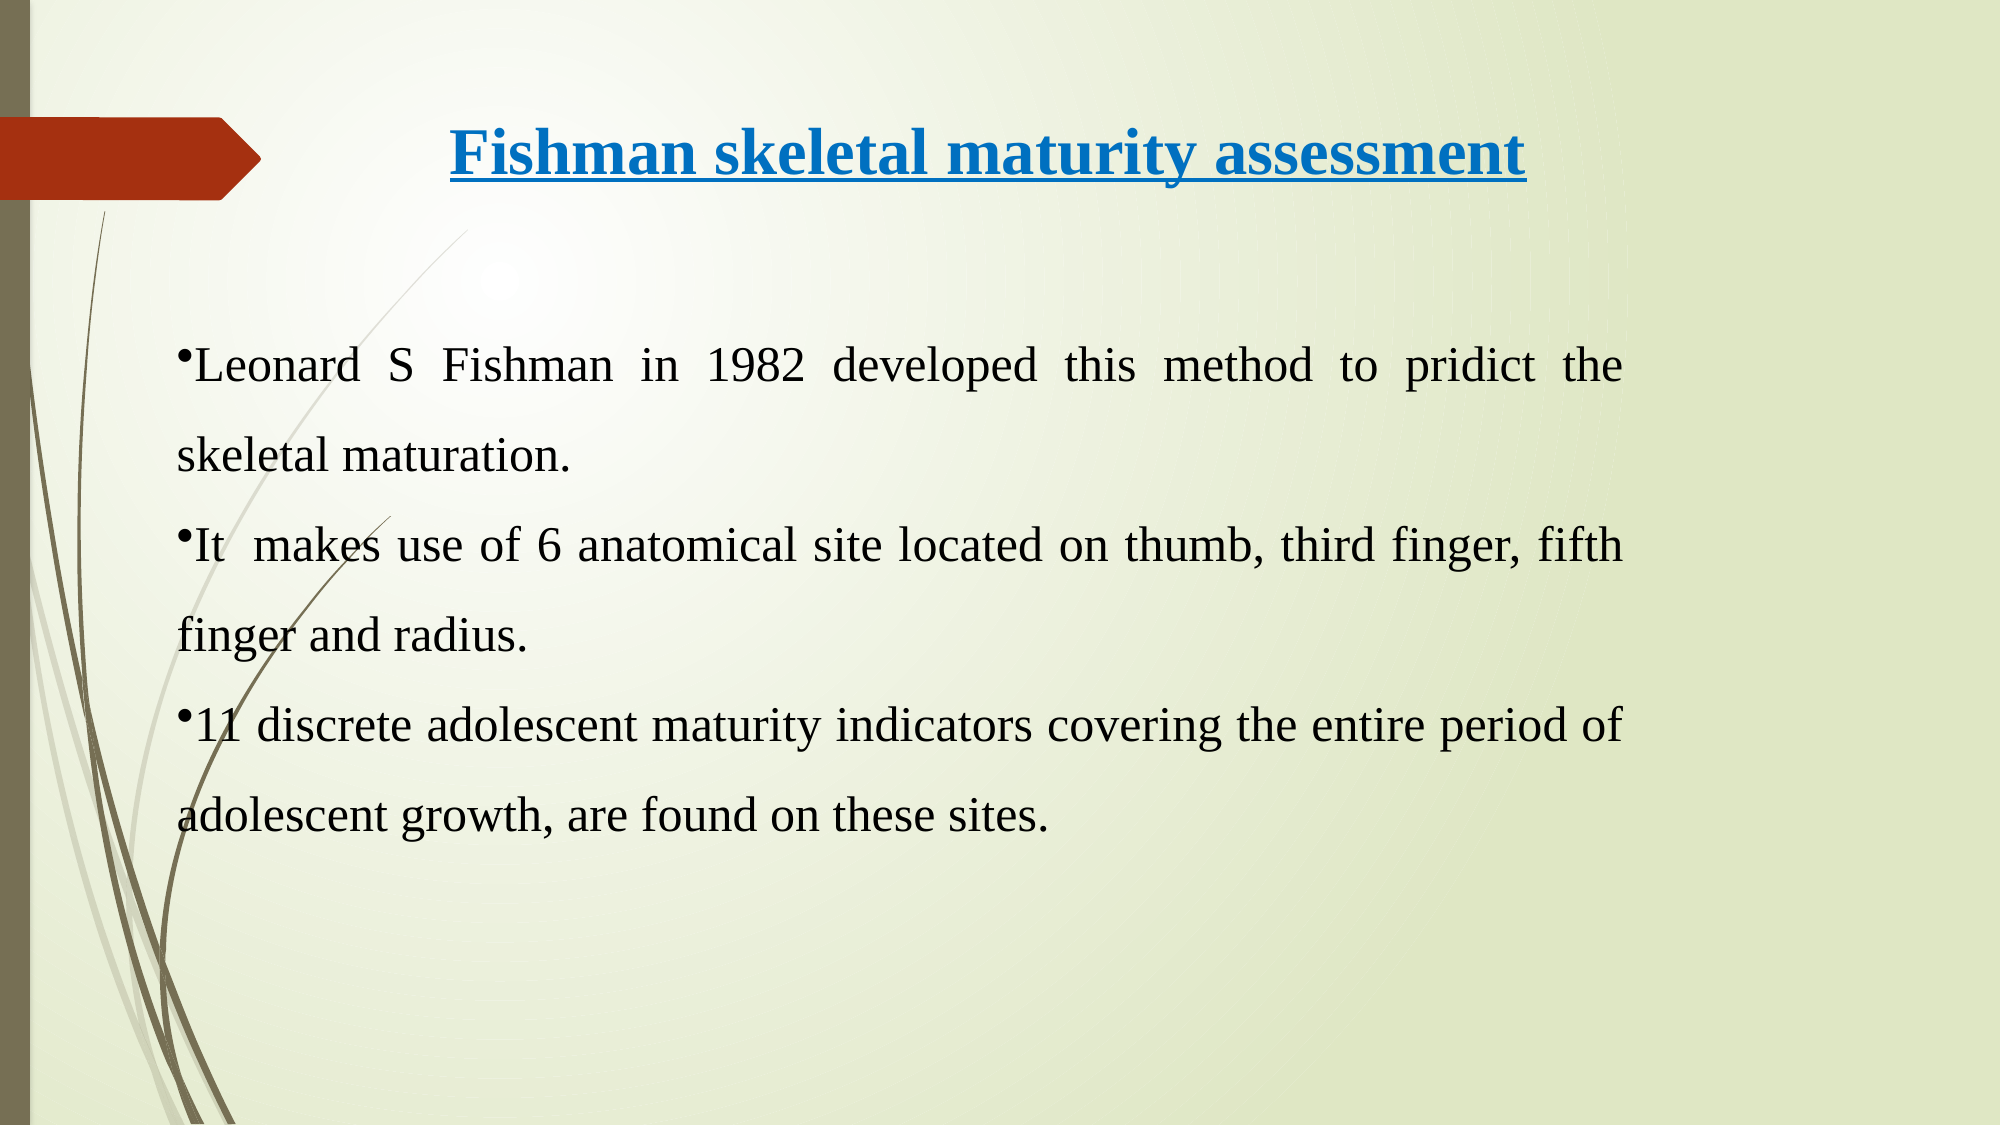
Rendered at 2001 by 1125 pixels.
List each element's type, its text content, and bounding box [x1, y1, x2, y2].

list Leonard S Fishman in 1982 developed this method to pridict the skeletal maturation. It makes use of 6 anatomical site located on thumb, third finger, fifth finger and radius. 11 discrete adolescent maturity indicators covering the entire period of adolescent growth, are found on these sites. [161, 256, 1640, 1022]
title Fishman skeletal maturity assessment [434, 99, 1897, 310]
